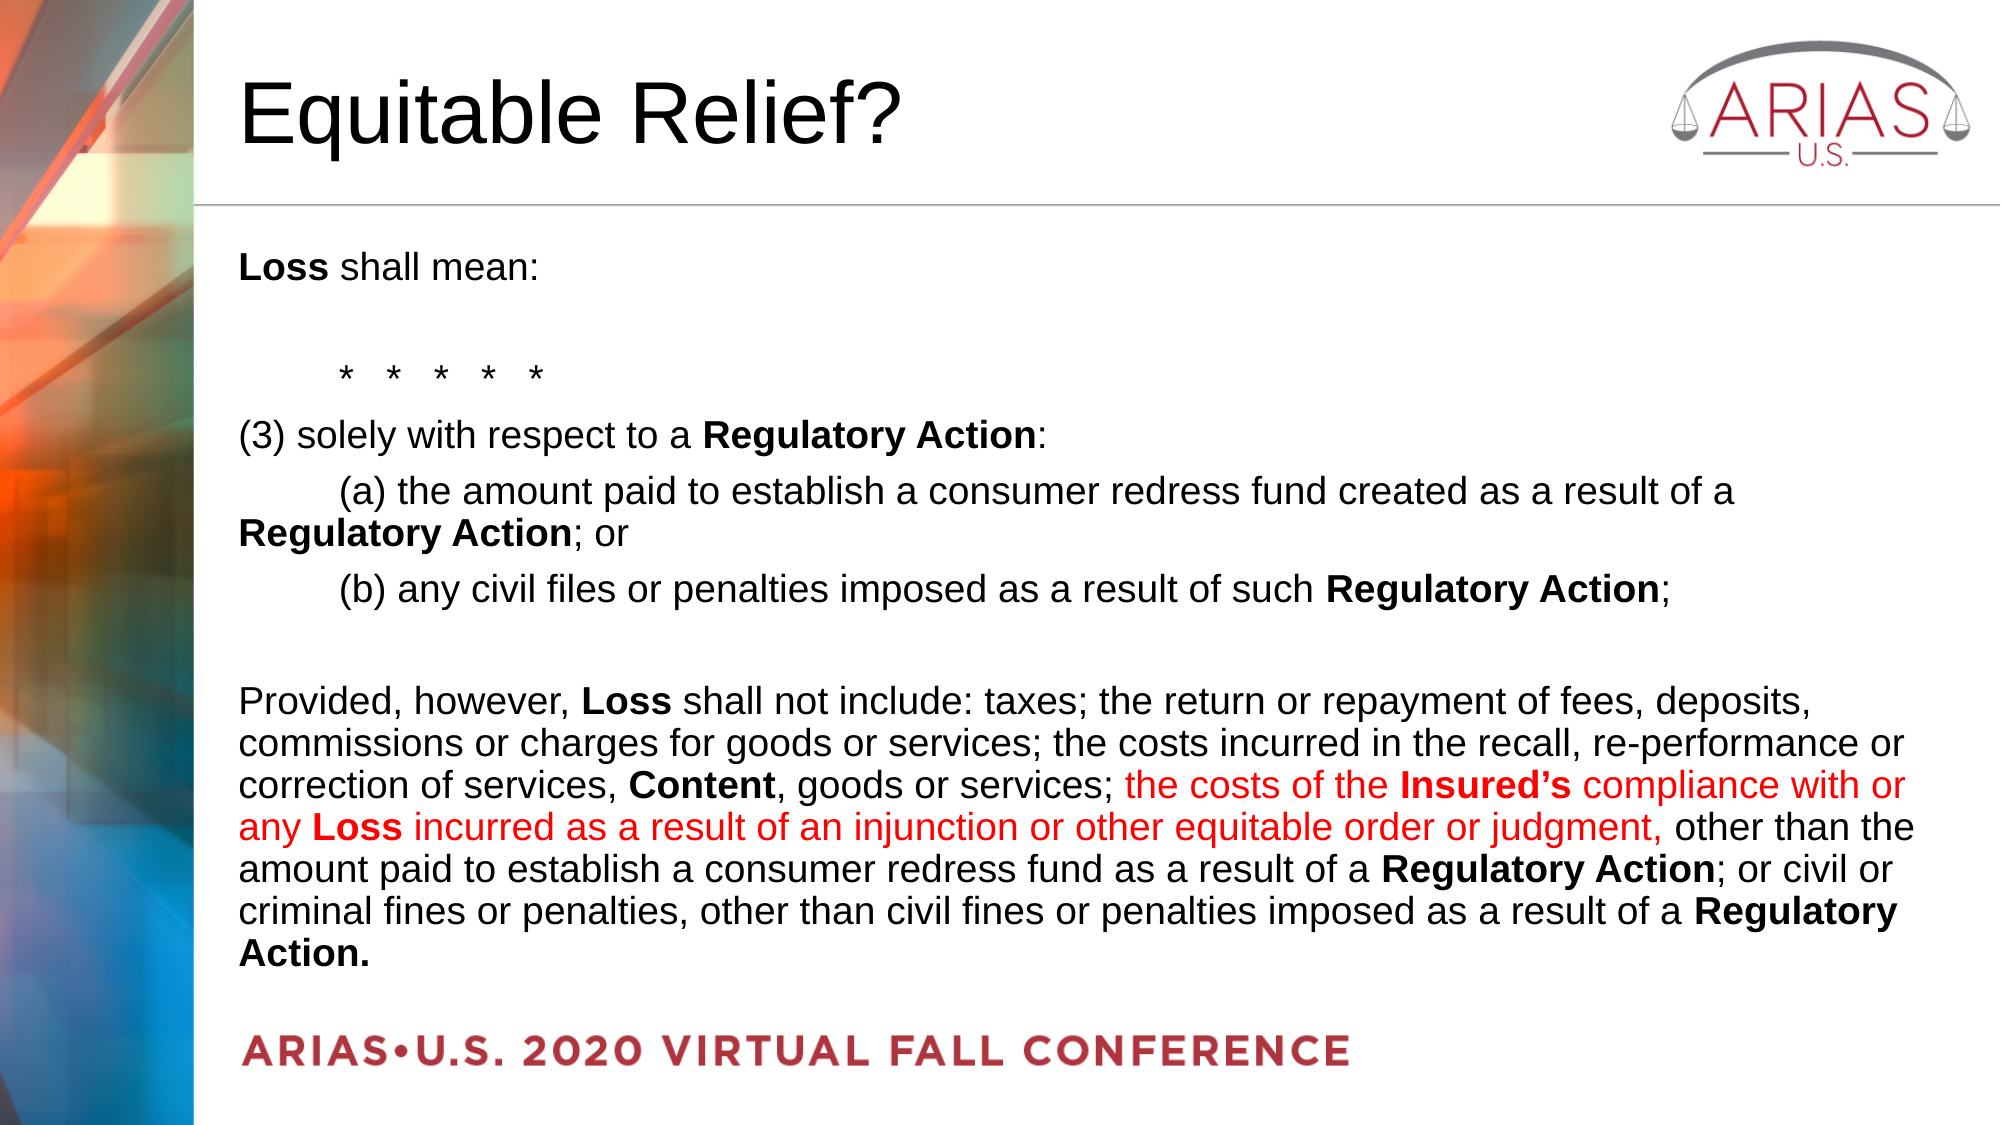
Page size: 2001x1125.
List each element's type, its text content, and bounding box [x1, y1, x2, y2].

title Equitable Relief? [223, 59, 1623, 171]
picture [0, 0, 2001, 1125]
list Loss shall mean: * * * * * (3) solely with respect to a Regulatory Action: (a) the amount paid to establish a consumer redress fund created as a result of a Regulatory Action; or (b) any civil files or penalties imposed as a result of such Regulatory Action; Provided, however, Loss shall not include: taxes; the return or repayment of fees, deposits, commissions or charges for goods or services; the costs incurred in the recall, re-performance or correction of services, Content, goods or services; the costs of the Insured’s compliance with or any Loss incurred as a result of an injunction or other equitable order or judgment, other than the amount paid to establish a consumer redress fund as a result of a Regulatory Action; or civil or criminal fines or penalties, other than civil fines or penalties imposed as a result of a Regulatory Action. [223, 239, 1957, 988]
